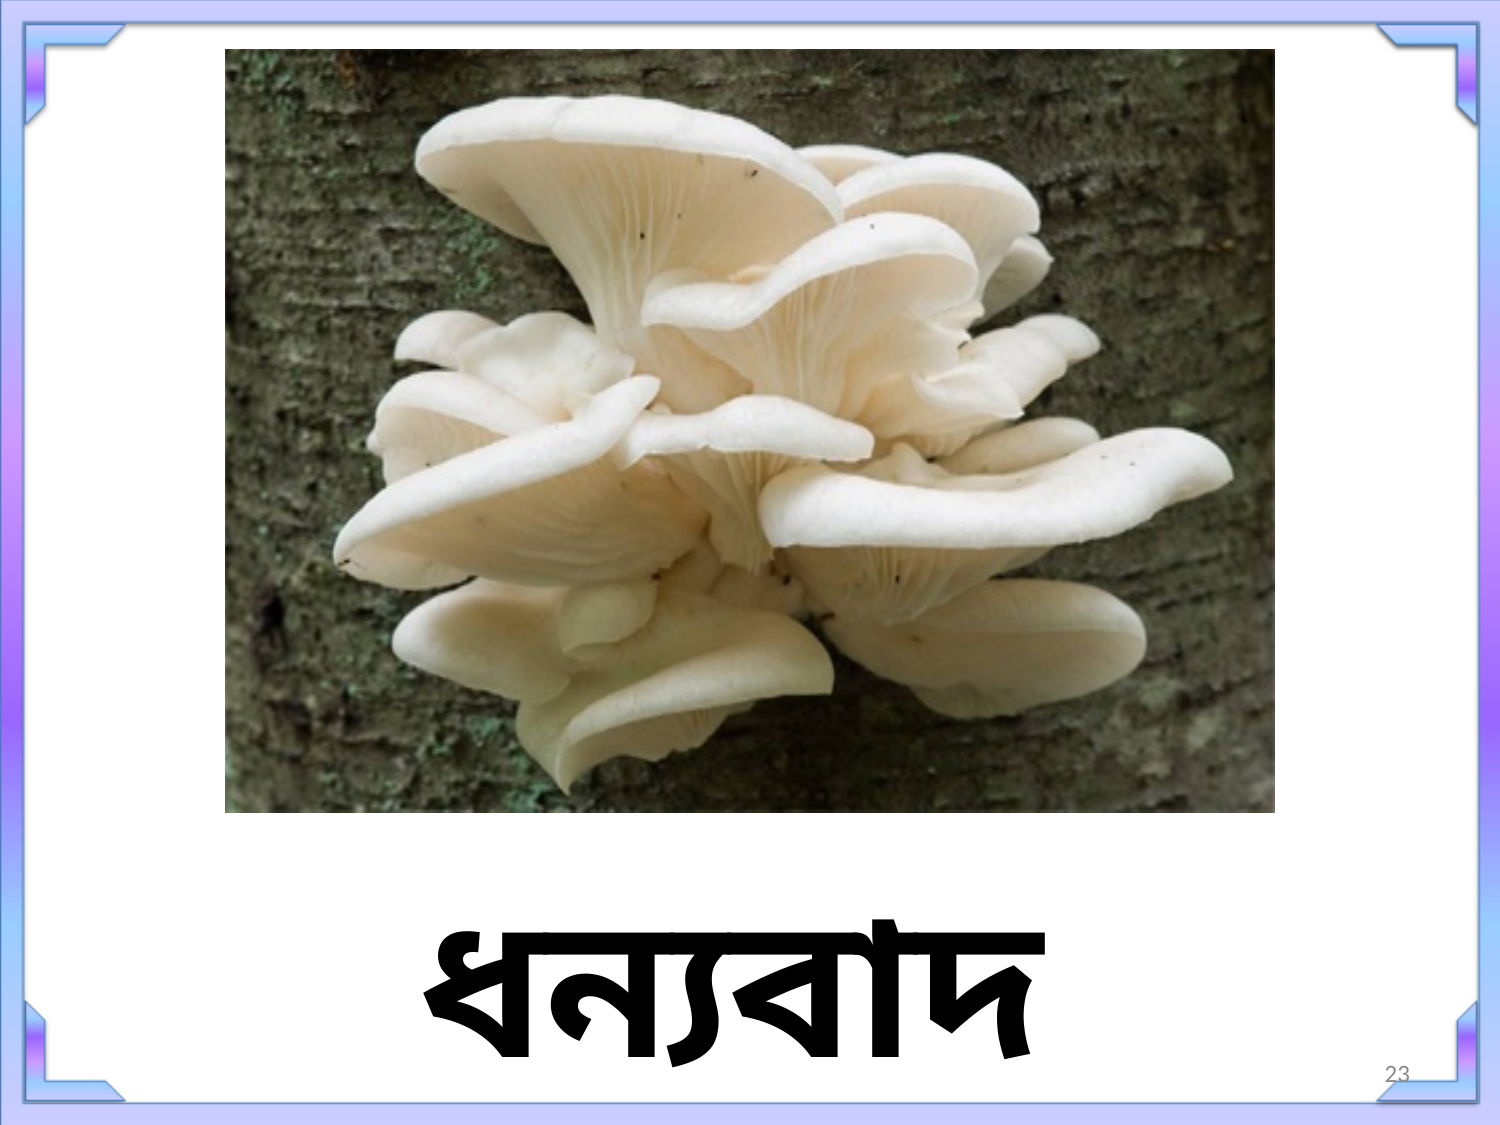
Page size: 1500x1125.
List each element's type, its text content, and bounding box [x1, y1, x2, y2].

text_box ধন্যবাদ [405, 849, 1059, 1105]
slide_number 23 [1074, 1042, 1425, 1103]
picture [0, 0, 1500, 1125]
